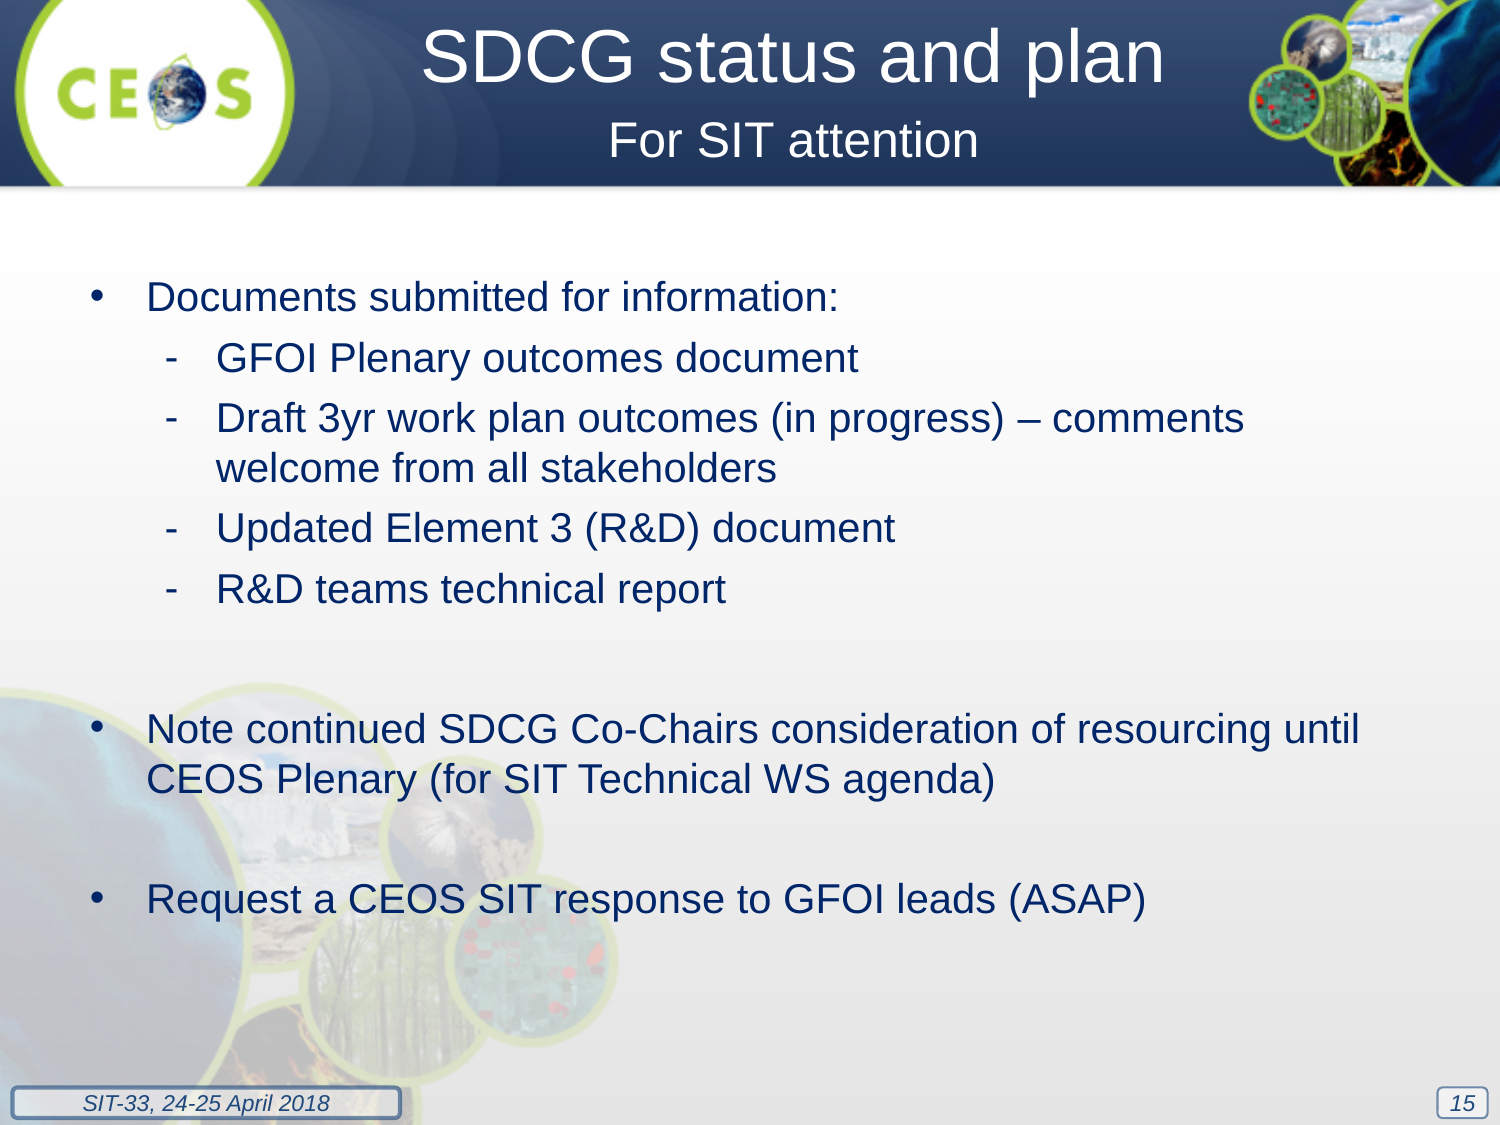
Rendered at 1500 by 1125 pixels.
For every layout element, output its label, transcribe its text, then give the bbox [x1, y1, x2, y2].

slide_number 15 [1436, 1086, 1489, 1120]
list SDCG status and plan For SIT attention [337, 0, 1250, 188]
picture [0, 0, 1500, 1125]
list Documents submitted for information: GFOI Plenary outcomes document Draft 3yr work plan outcomes (in progress) – comments welcome from all stakeholders Updated Element 3 (R&D) document R&D teams technical report Note continued SDCG Co-Chairs consideration of resourcing until CEOS Plenary (for SIT Technical WS agenda) Request a CEOS SIT response to GFOI leads (ASAP) [75, 262, 1413, 1038]
